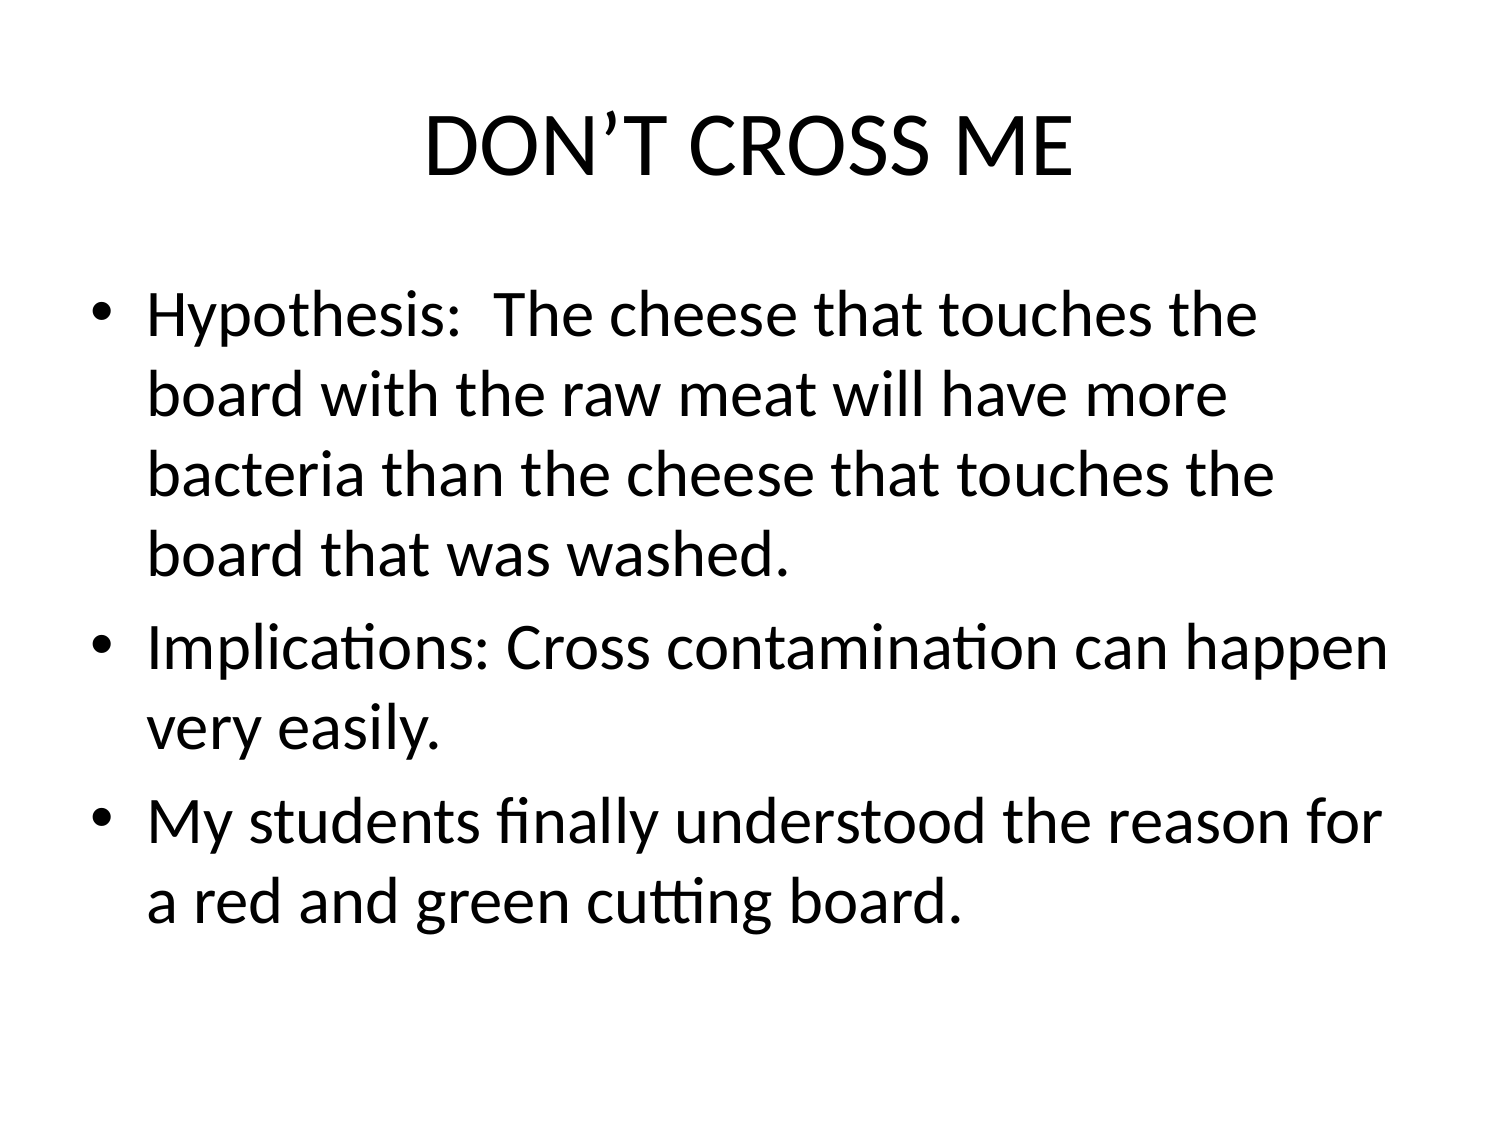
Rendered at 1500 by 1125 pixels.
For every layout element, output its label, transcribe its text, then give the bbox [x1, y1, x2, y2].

title DON’T CROSS ME [75, 45, 1425, 233]
list Hypothesis: The cheese that touches the board with the raw meat will have more bacteria than the cheese that touches the board that was washed. Implications: Cross contamination can happen very easily. My students finally understood the reason for a red and green cutting board. [75, 262, 1425, 1005]
